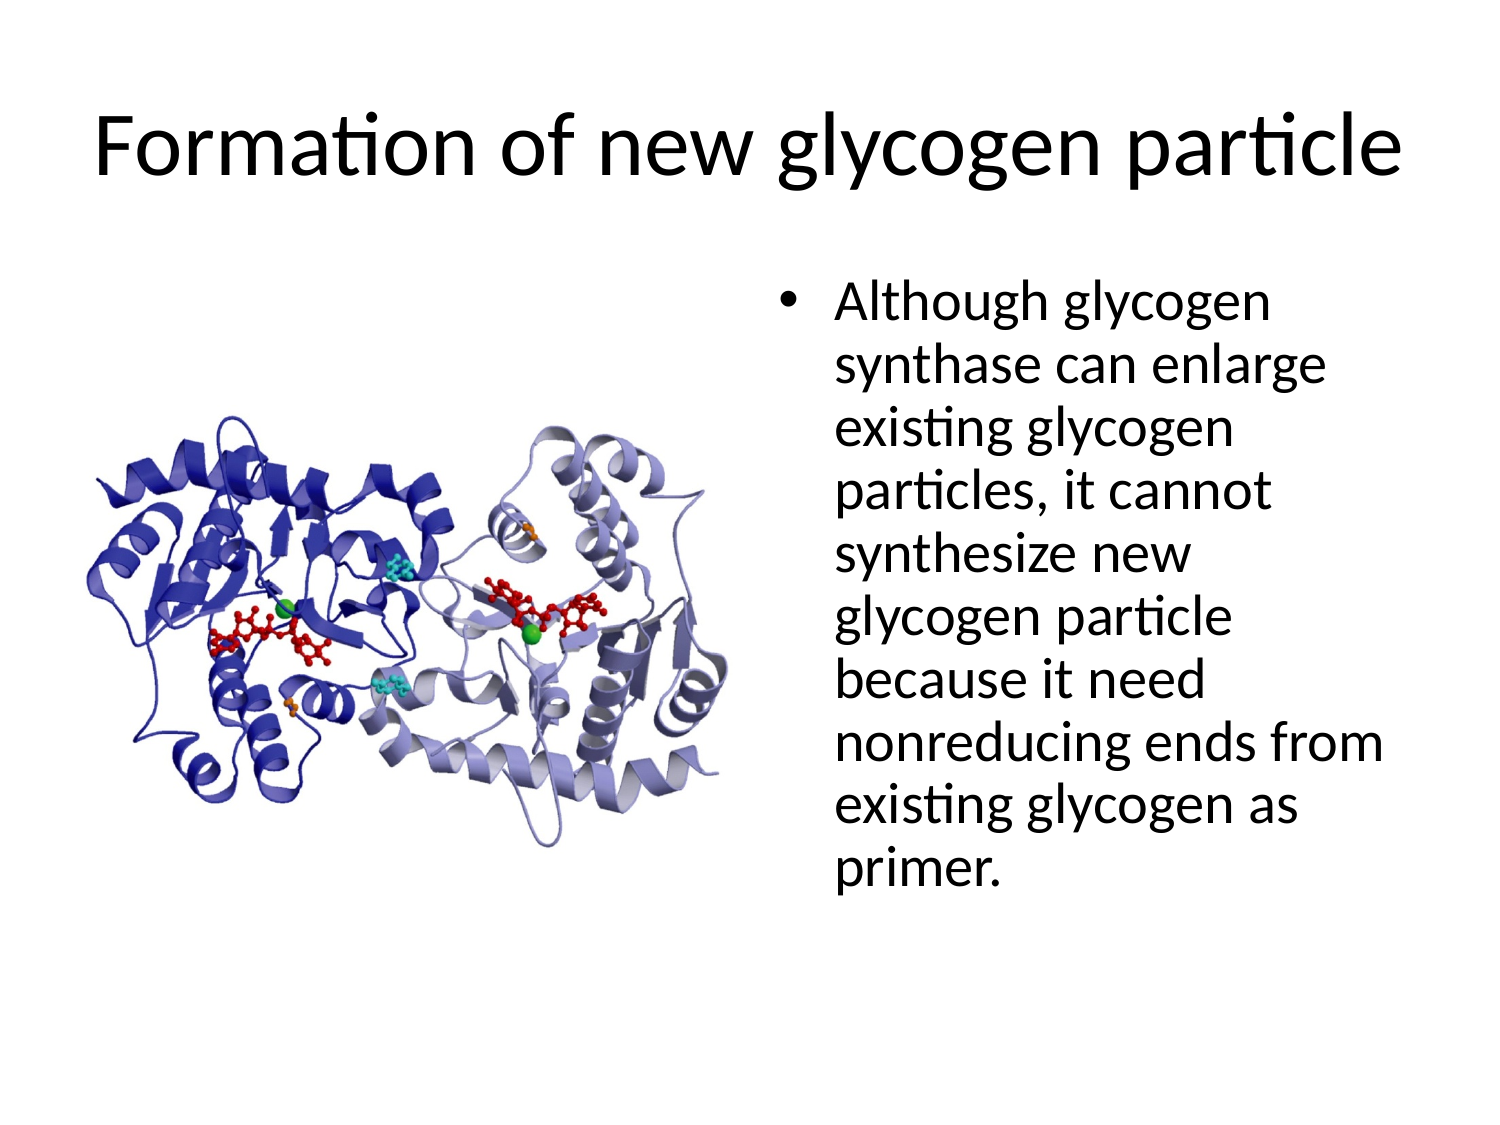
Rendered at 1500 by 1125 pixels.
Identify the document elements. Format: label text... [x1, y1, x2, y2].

list Although glycogen synthase can enlarge existing glycogen particles, it cannot synthesize new glycogen particle because it need nonreducing ends from existing glycogen as primer. [763, 262, 1425, 1005]
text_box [74, 405, 737, 862]
title Formation of new glycogen particle [75, 45, 1425, 233]
